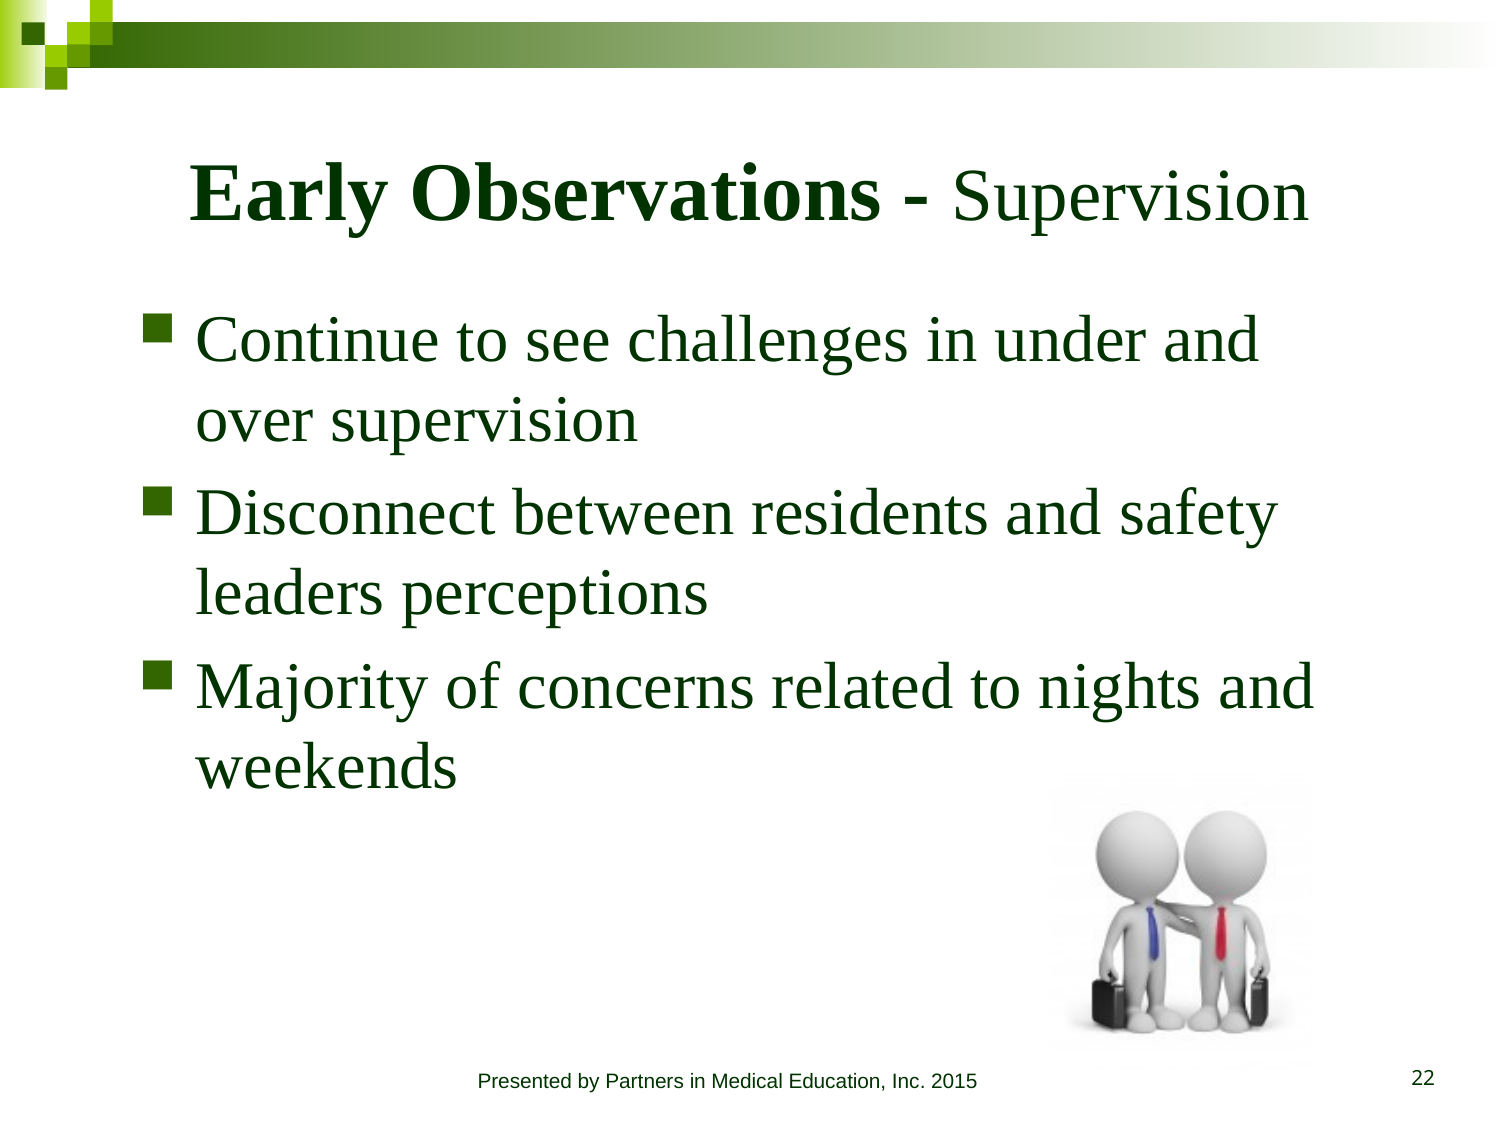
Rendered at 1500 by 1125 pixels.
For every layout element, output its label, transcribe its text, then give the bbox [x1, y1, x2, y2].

list Continue to see challenges in under and over supervision Disconnect between residents and safety leaders perceptions Majority of concerns related to nights and weekends [123, 287, 1413, 1058]
title Early Observations - Supervision [75, 75, 1425, 300]
slide_number 22 [1099, 1024, 1451, 1101]
picture [1049, 774, 1313, 1071]
footer Presented by Partners in Medical Education, Inc. 2015 [462, 1024, 1076, 1101]
